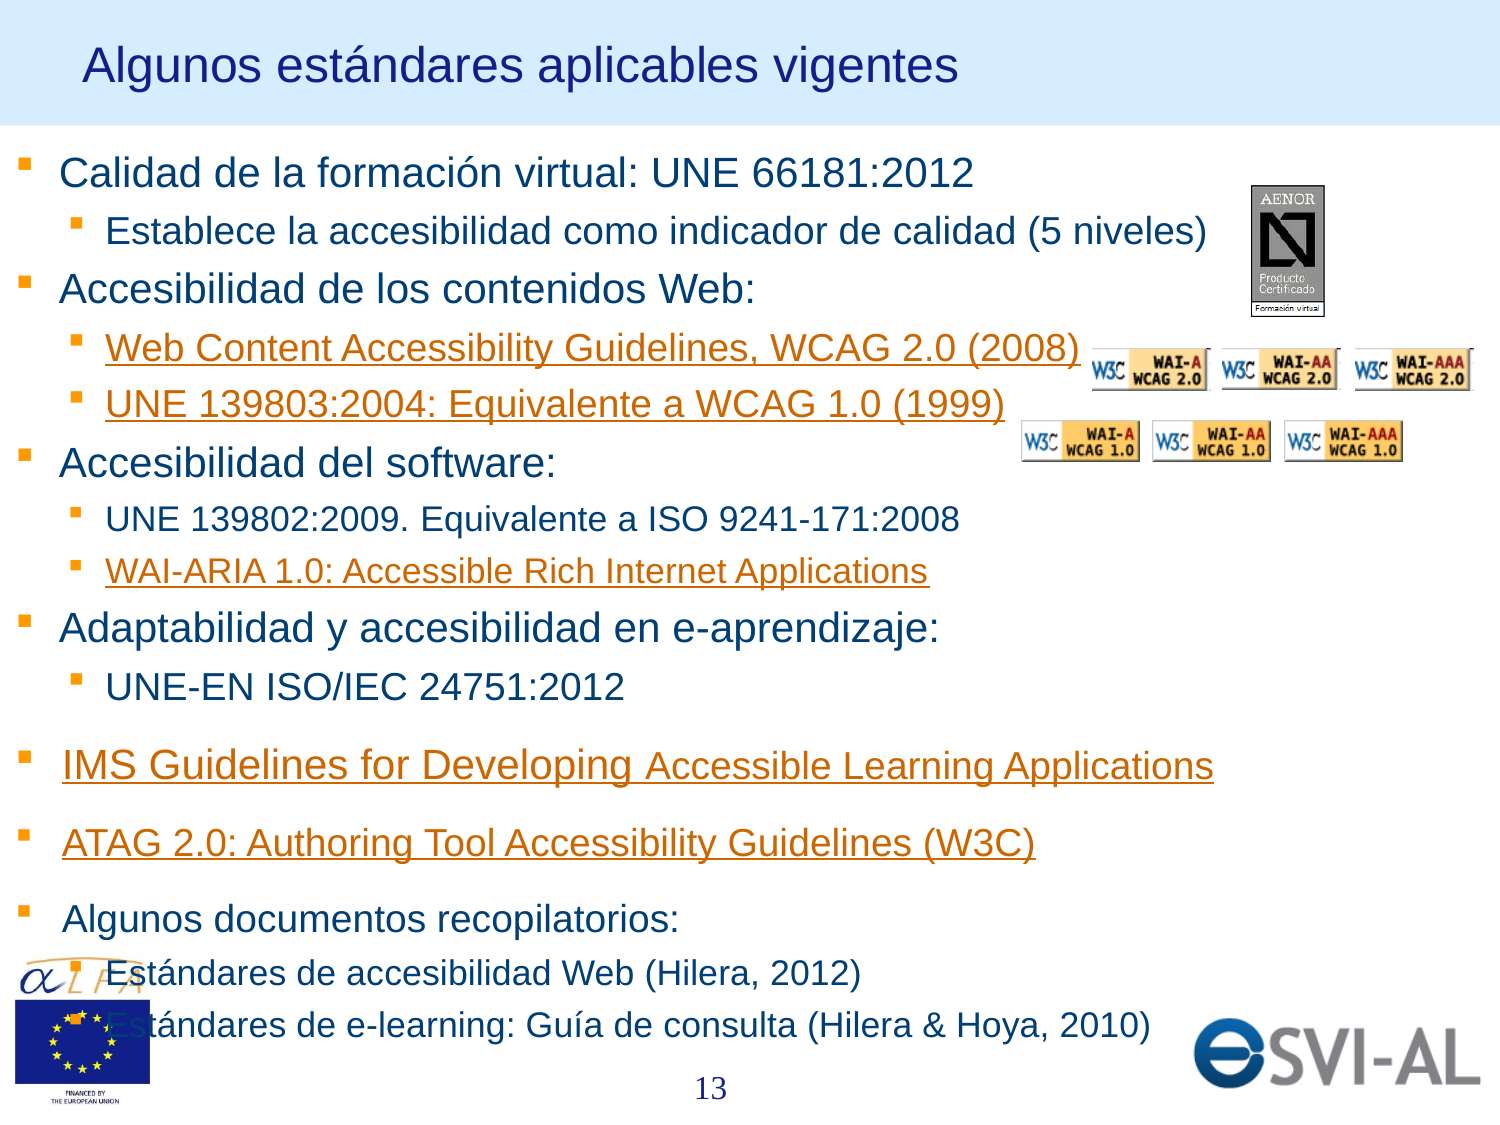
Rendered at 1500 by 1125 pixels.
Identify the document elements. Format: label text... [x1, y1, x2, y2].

picture [8, 1059, 157, 1106]
picture [1151, 419, 1271, 462]
picture [1354, 348, 1474, 391]
picture [1251, 185, 1326, 318]
list Calidad de la formación virtual: UNE 66181:2012 Establece la accesibilidad como indicador de calidad (5 niveles) Accesibilidad de los contenidos Web: Web Content Accessibility Guidelines, WCAG 2.0 (2008) UNE 139803:2004: Equivalente a WCAG 1.0 (1999) Accesibilidad del software: UNE 139802:2009. Equivalente a ISO 9241-171:2008 WAI-ARIA 1.0: Accessible Rich Internet Applications Adaptabilidad y accesibilidad en e-aprendizaje: UNE-EN ISO/IEC 24751:2012 IMS Guidelines for Developing Accessible Learning Applications ATAG 2.0: Authoring Tool Accessibility Guidelines (W3C) Algunos documentos recopilatorios: Estándares de accesibilidad Web (Hilera, 2012) Estándares de e-learning: Guía de consulta (Hilera & Hoya, 2010) [0, 137, 1253, 1059]
title Algunos estándares aplicables vigentes [0, 0, 1500, 127]
picture [1284, 419, 1404, 462]
picture [1021, 419, 1140, 462]
picture [1092, 348, 1211, 391]
picture [1222, 348, 1341, 391]
picture [1189, 1016, 1484, 1092]
